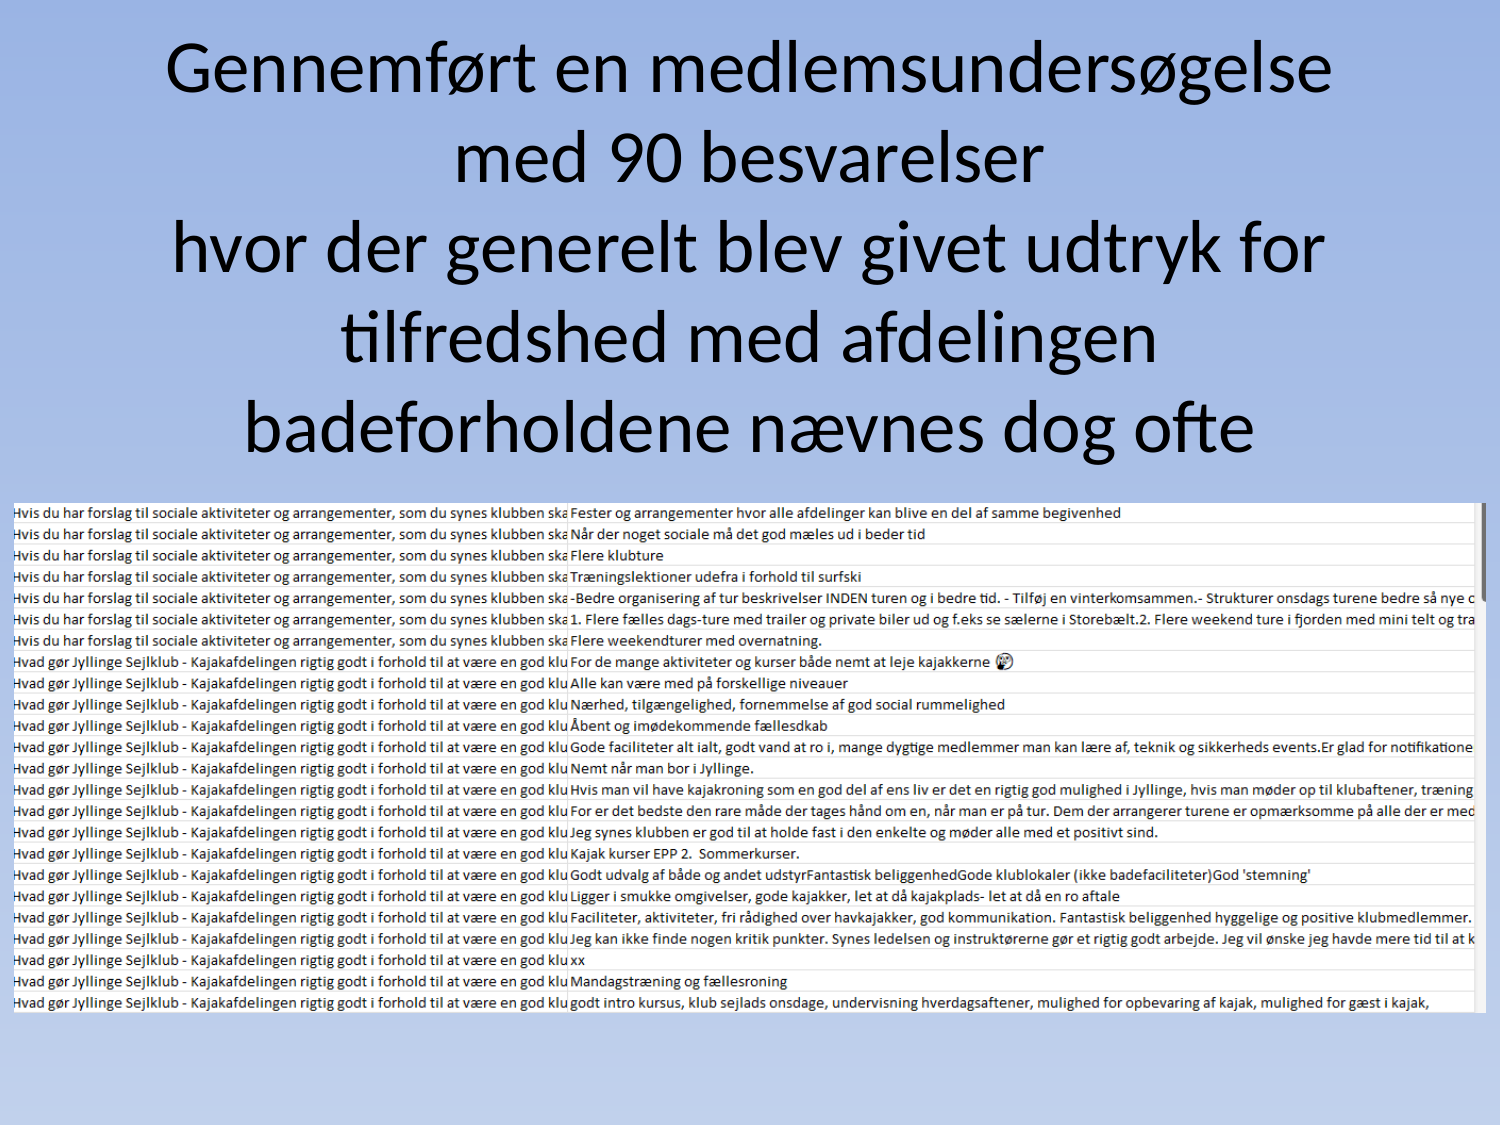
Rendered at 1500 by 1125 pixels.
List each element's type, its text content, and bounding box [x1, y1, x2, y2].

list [14, 503, 1486, 1013]
title Gennemført en medlemsundersøgelse med 90 besvarelser hvor der generelt blev givet udtryk for tilfredshed med afdelingen badeforholdene nævnes dog ofte [75, 149, 1425, 337]
